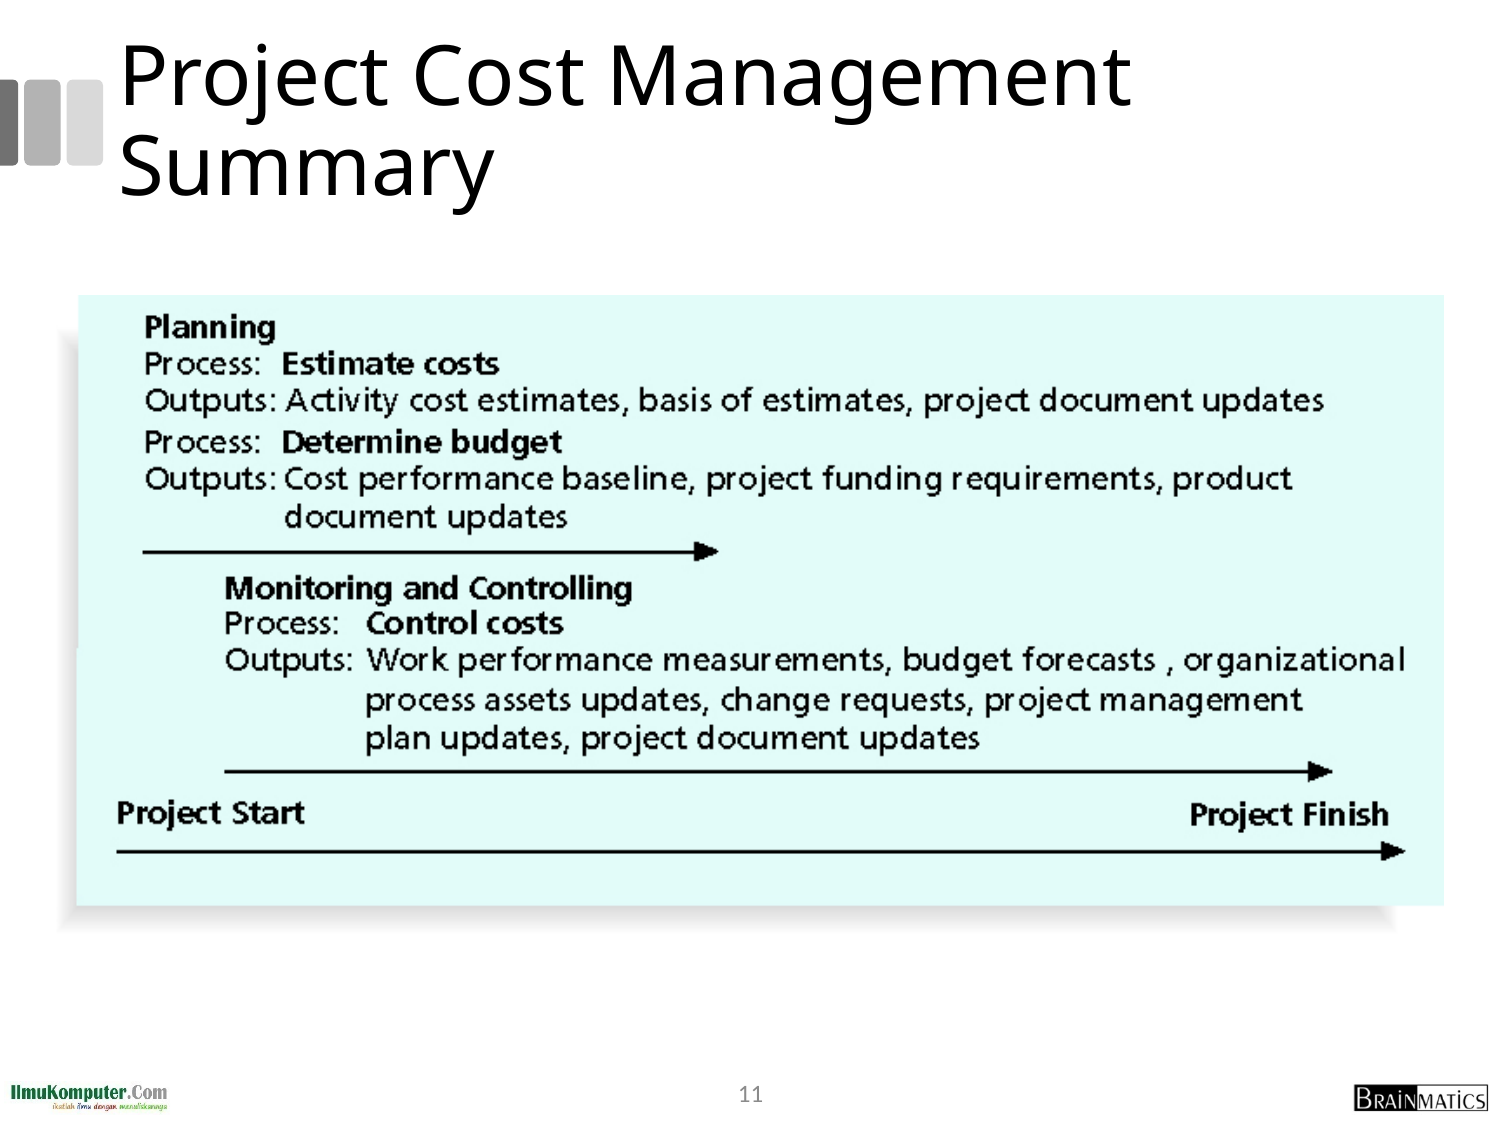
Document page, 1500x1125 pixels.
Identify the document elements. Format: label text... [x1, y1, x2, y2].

picture [1351, 1081, 1491, 1115]
title Project Cost Management Summary [103, 24, 1397, 222]
picture [4, 1081, 173, 1115]
picture [56, 295, 1444, 934]
slide_number 11 [582, 1062, 920, 1123]
